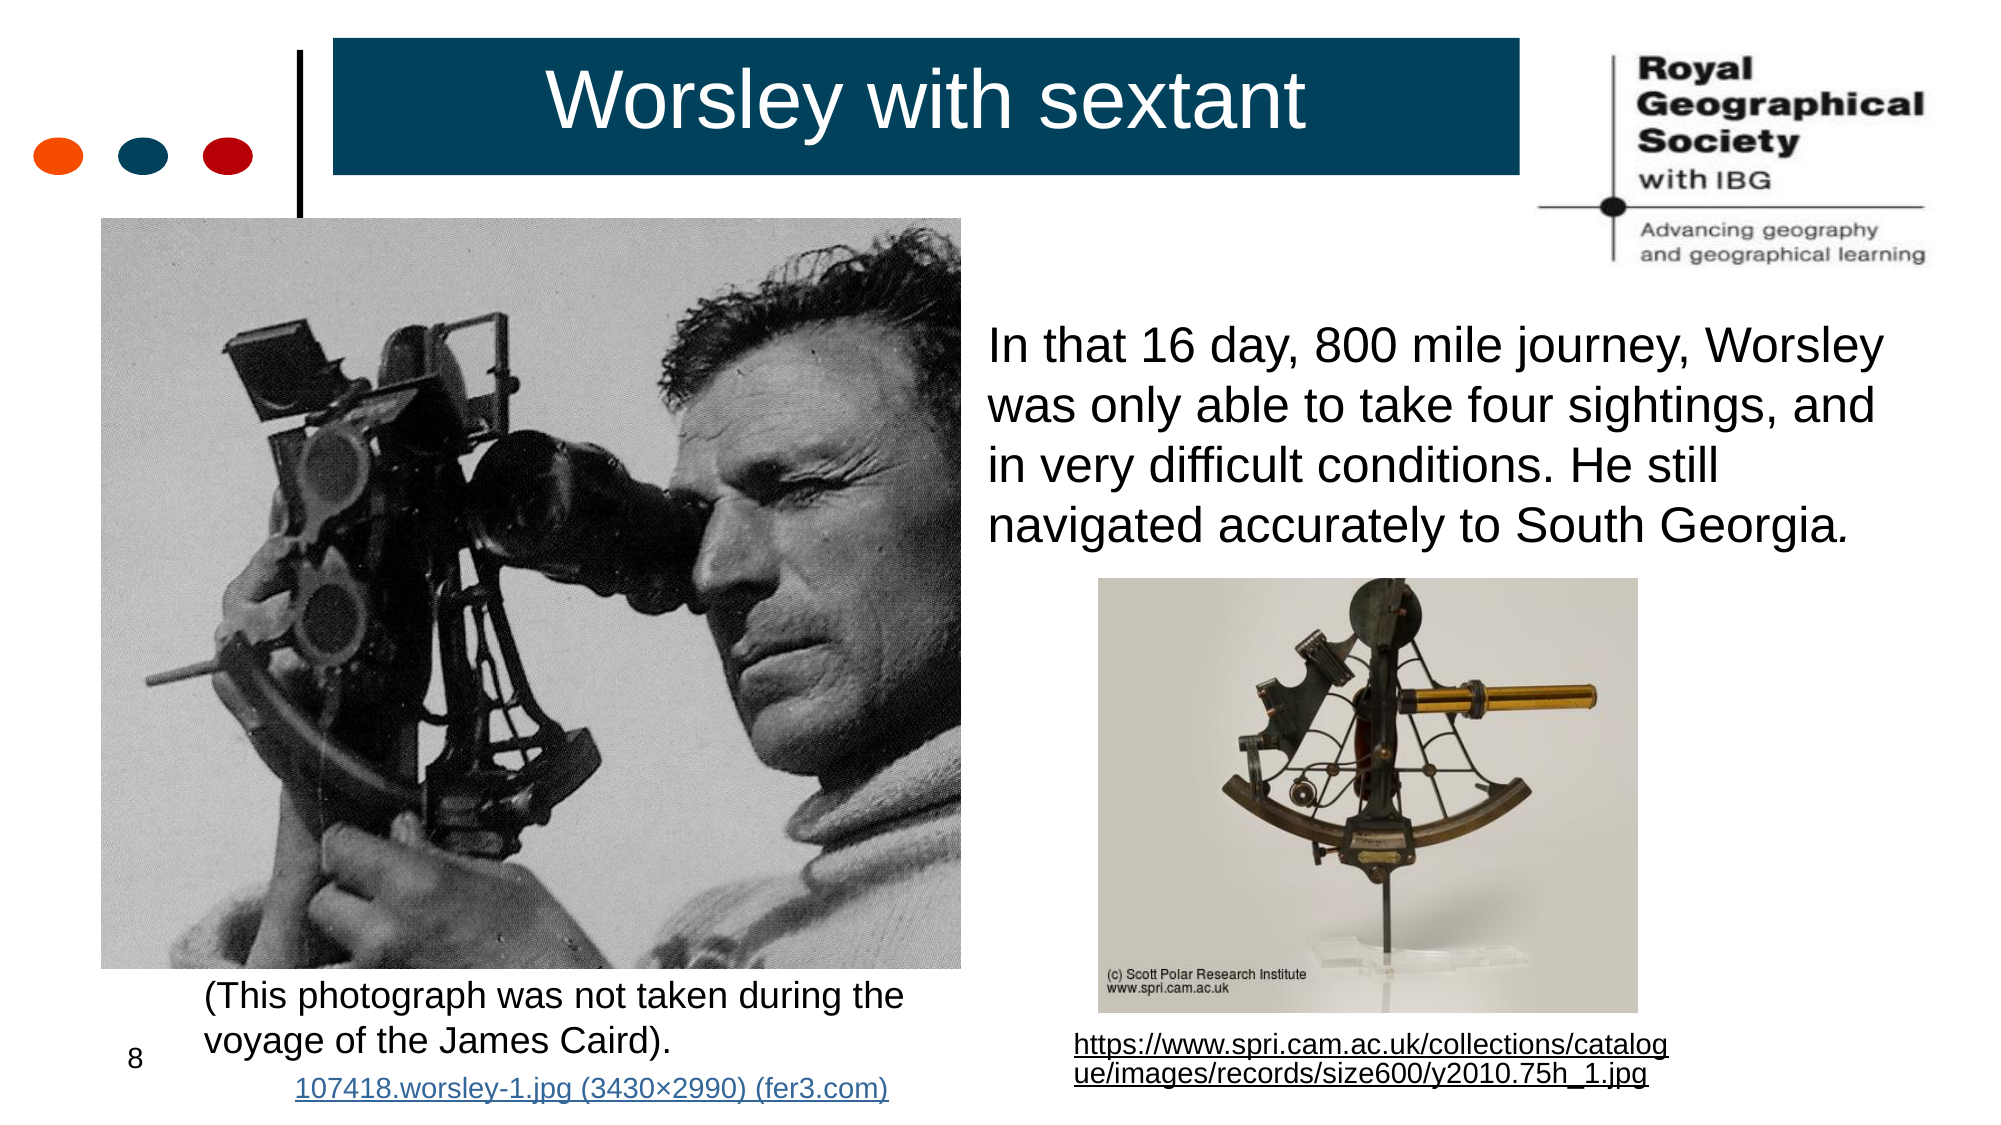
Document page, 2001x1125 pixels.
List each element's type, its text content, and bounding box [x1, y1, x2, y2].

picture [1098, 578, 1638, 1013]
picture [1535, 51, 1935, 268]
text_box Worsley with sextant [333, 37, 1520, 176]
text_box In that 16 day, 800 mile journey, Worsley was only able to take four sightings, and in very difficult conditions. He still navigated accurately to South Georgia. [972, 304, 1937, 560]
picture [100, 218, 961, 969]
text_box 107418.worsley-1.jpg (3430×2990) (fer3.com) [279, 1069, 942, 1112]
text_box https://www.spri.cam.ac.uk/collections/catalogue/images/records/size600/y2010.75h_1.jpg [1058, 1017, 1699, 1103]
text_box (This photograph was not taken during the voyage of the James Caird). [189, 976, 961, 1069]
slide_number 8 [112, 1031, 200, 1107]
